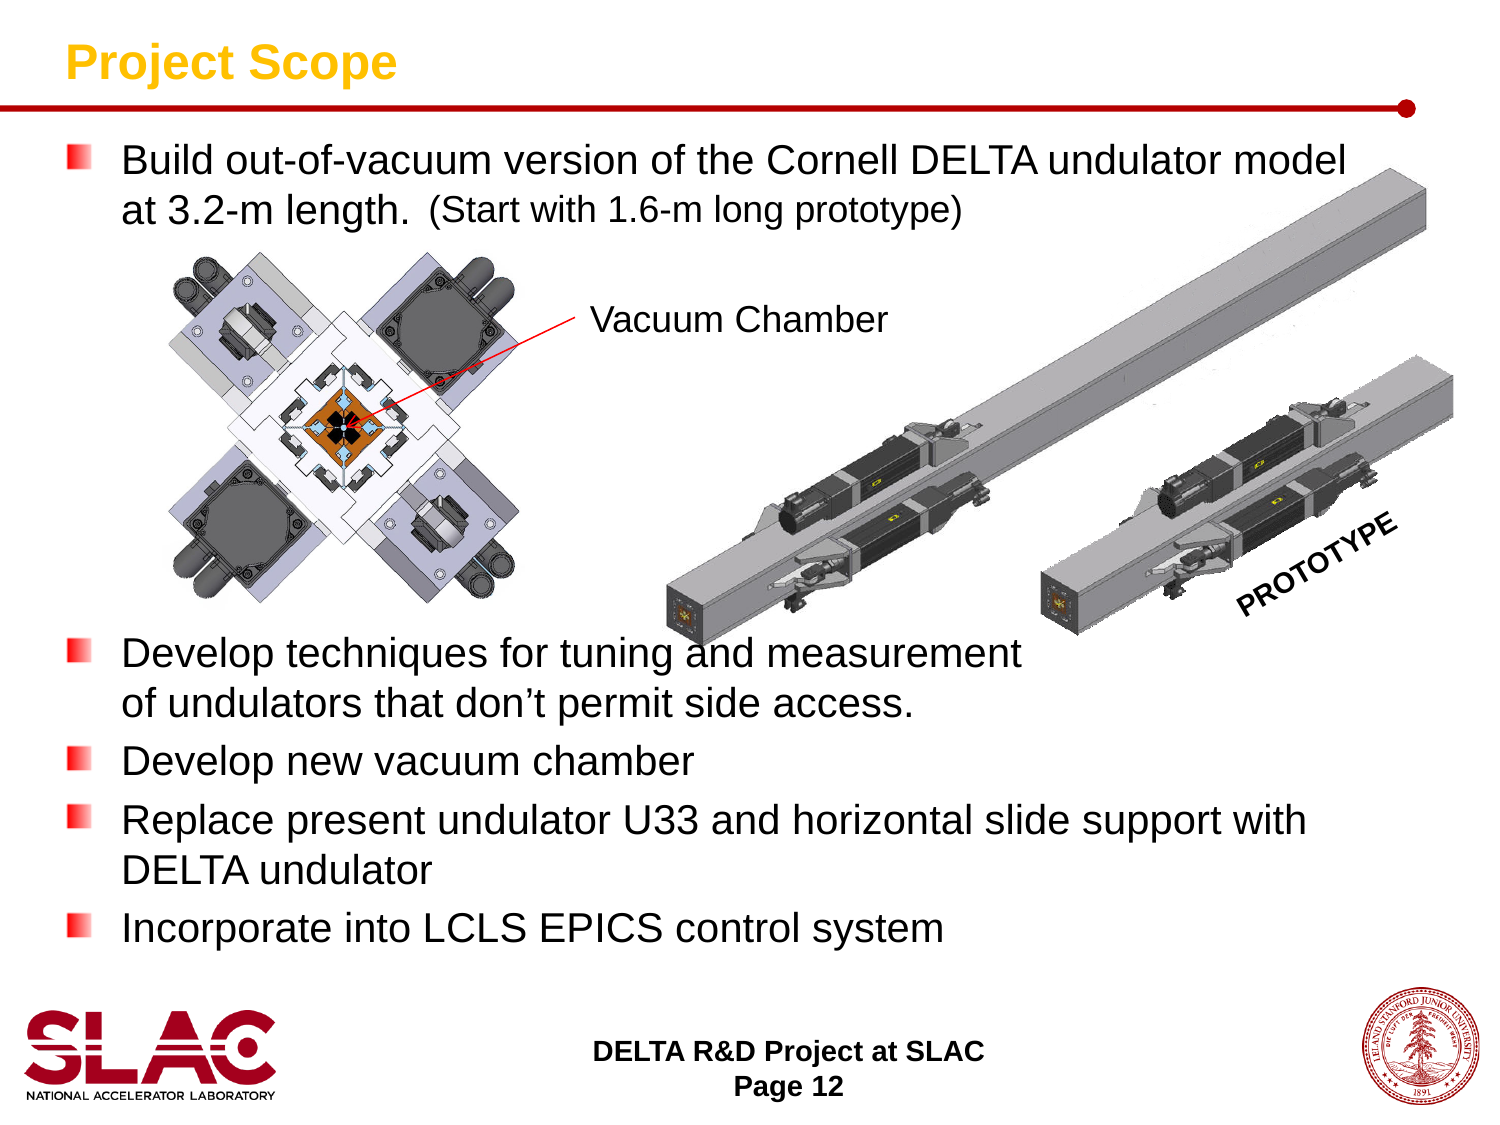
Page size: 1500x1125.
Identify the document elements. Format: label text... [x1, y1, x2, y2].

title Project Scope [49, 12, 1463, 101]
picture [662, 163, 1458, 649]
picture [65, 911, 95, 941]
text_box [345, 317, 576, 428]
footer DELTA R&D Project at SLAC Page 12 [465, 1024, 1113, 1104]
list Build out-of-vacuum version of the Cornell DELTA undulator model at 3.2-m length. Develop techniques for tuning and measurement of undulators that don’t permit side access. Develop new vacuum chamber Replace present undulator U33 and horizontal slide support with DELTA undulator Incorporate into LCLS EPICS control system [49, 124, 1401, 1013]
picture [65, 142, 95, 173]
picture [1362, 987, 1480, 1105]
picture [65, 744, 95, 774]
text_box (Start with 1.6-m long prototype) [413, 177, 657, 238]
picture [65, 802, 95, 832]
picture [24, 1010, 276, 1100]
picture [162, 249, 525, 610]
text_box Vacuum Chamber [575, 287, 657, 348]
picture [65, 636, 95, 666]
